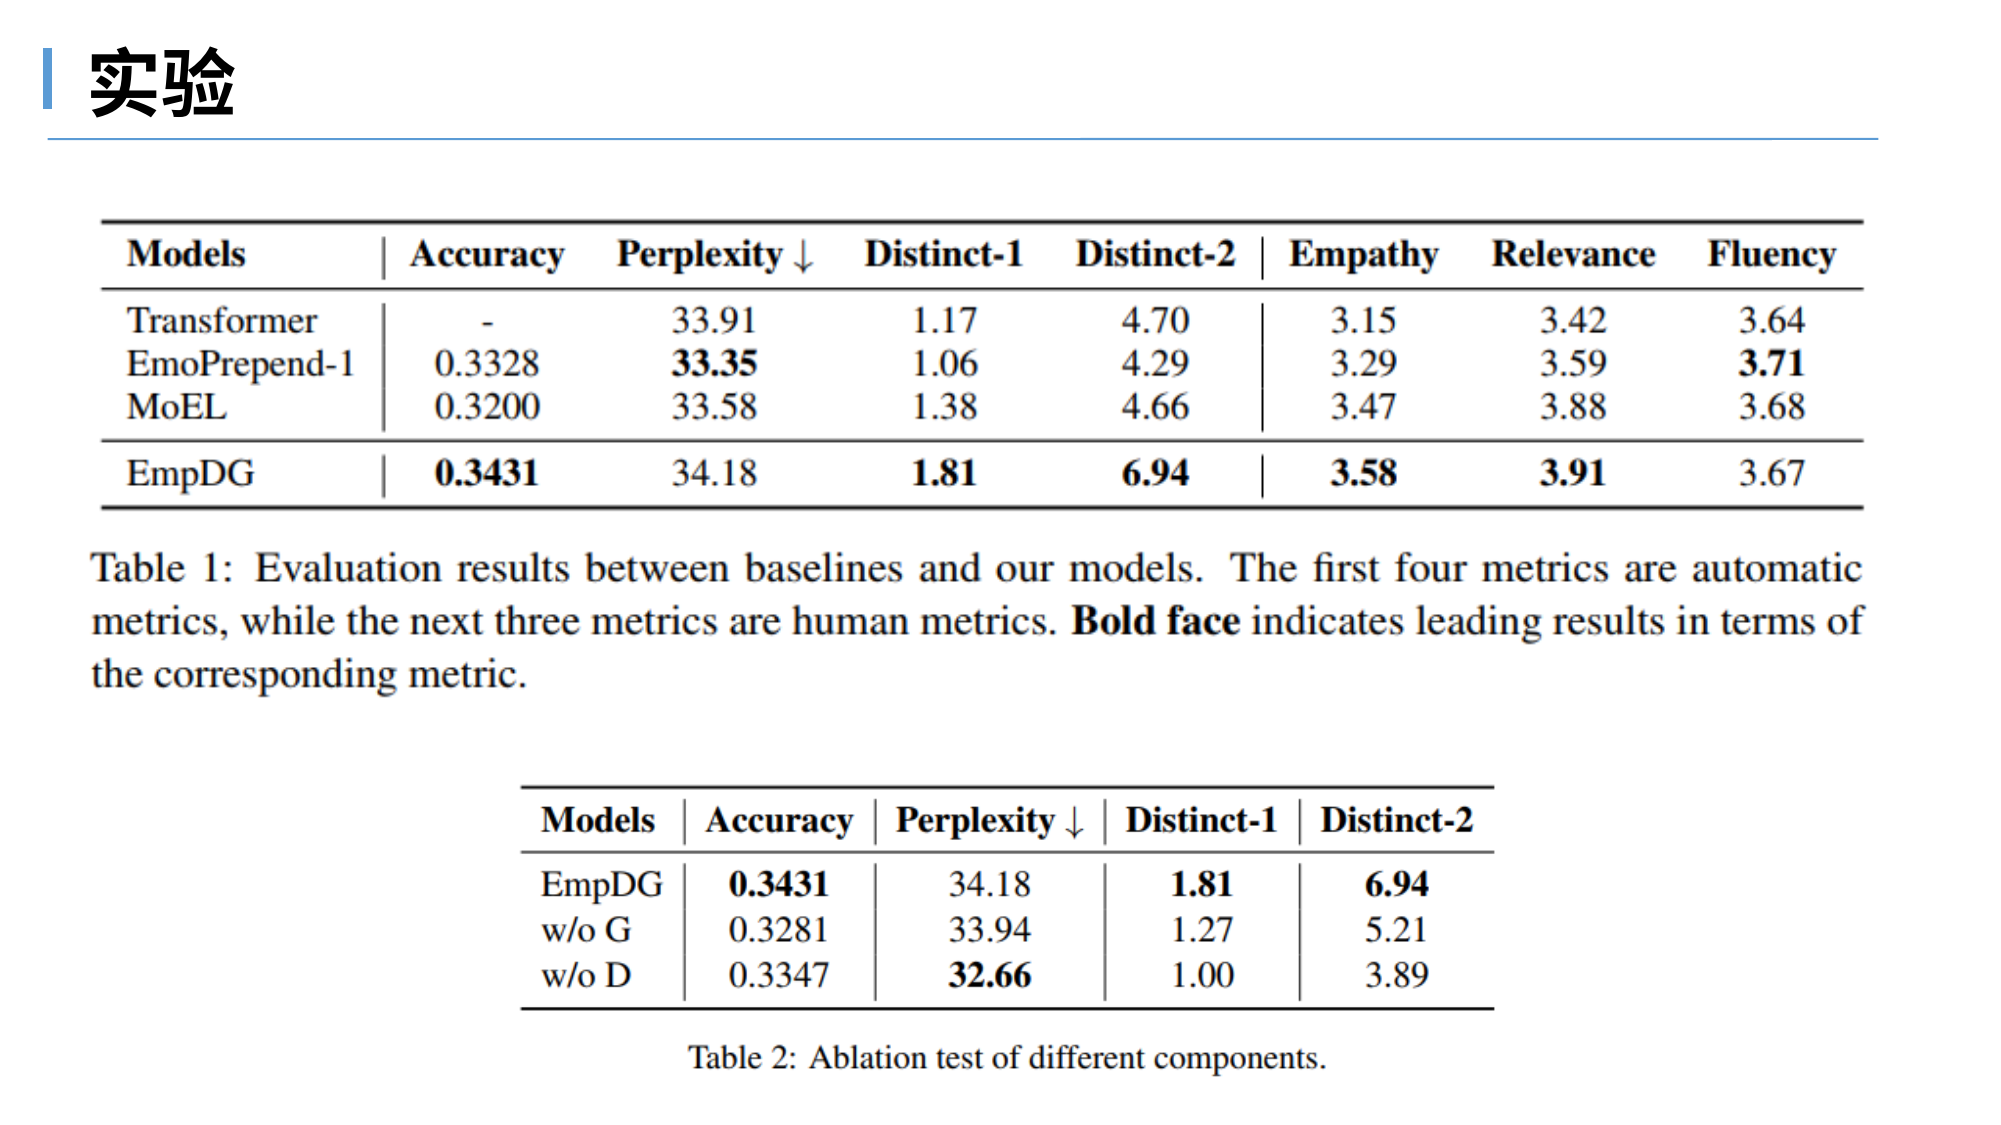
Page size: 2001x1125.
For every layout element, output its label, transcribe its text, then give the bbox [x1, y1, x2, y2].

text_box 实验 [71, 29, 503, 134]
picture [489, 771, 1504, 1089]
picture [71, 196, 1925, 715]
